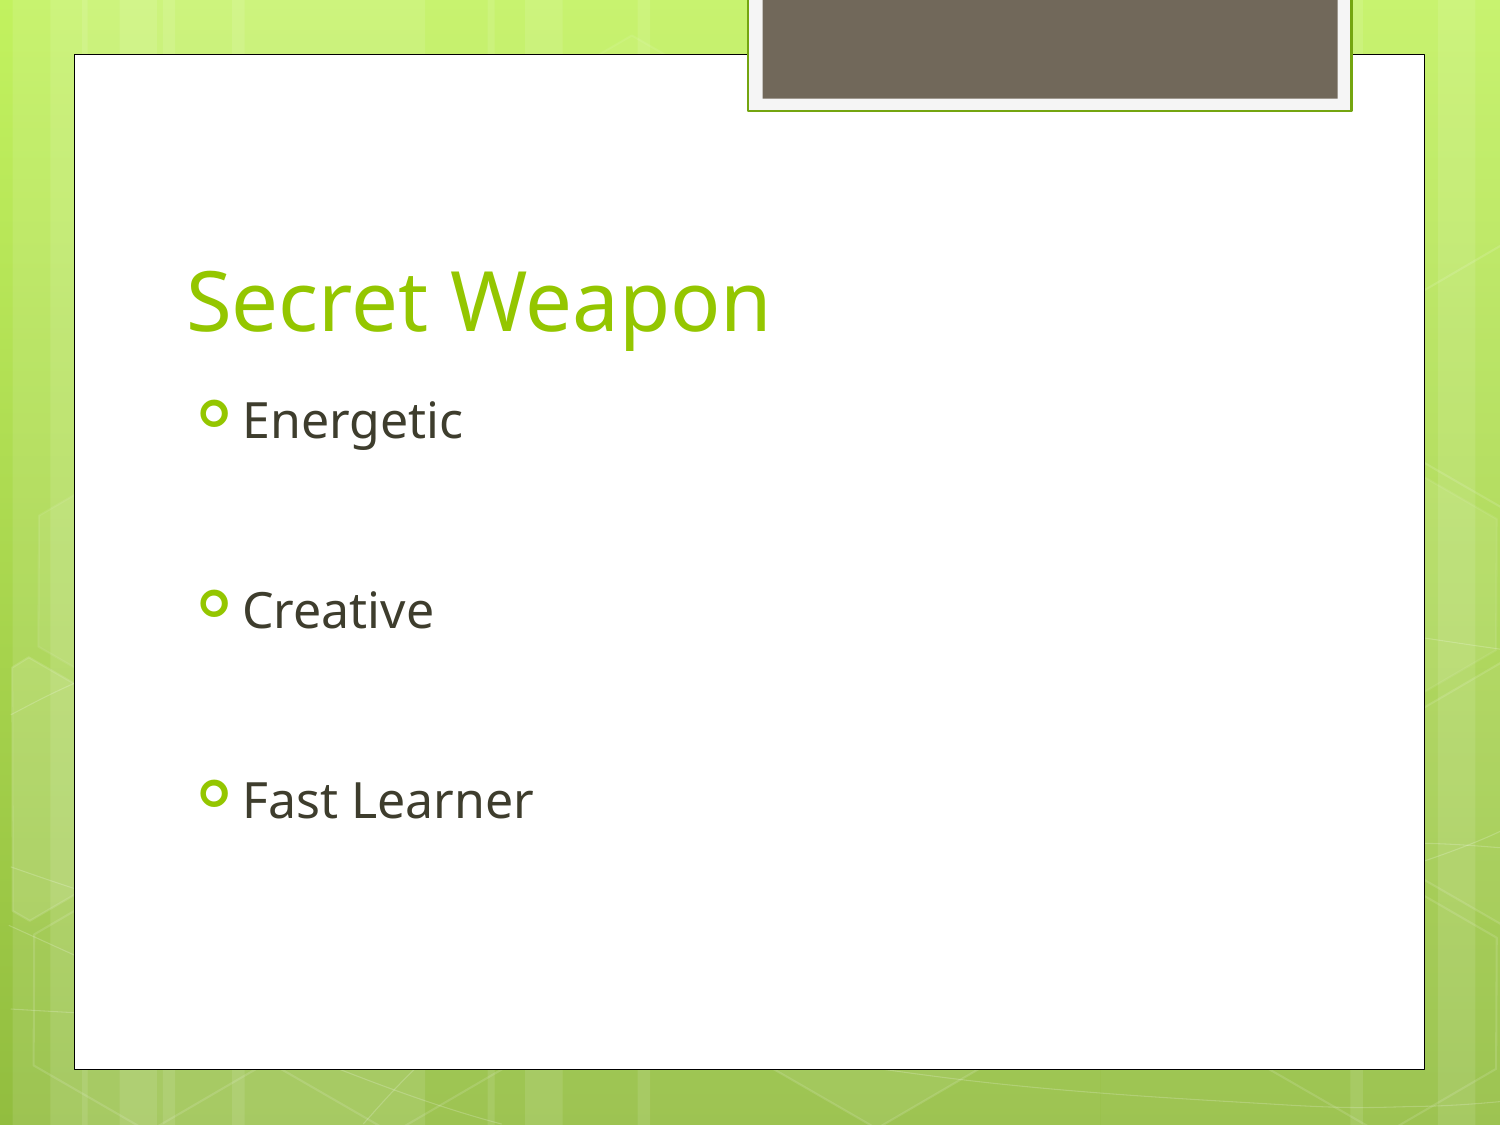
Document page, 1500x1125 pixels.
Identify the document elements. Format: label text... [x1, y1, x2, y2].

title Secret Weapon [171, 168, 1324, 357]
list Energetic Creative Fast Learner [171, 381, 1283, 957]
